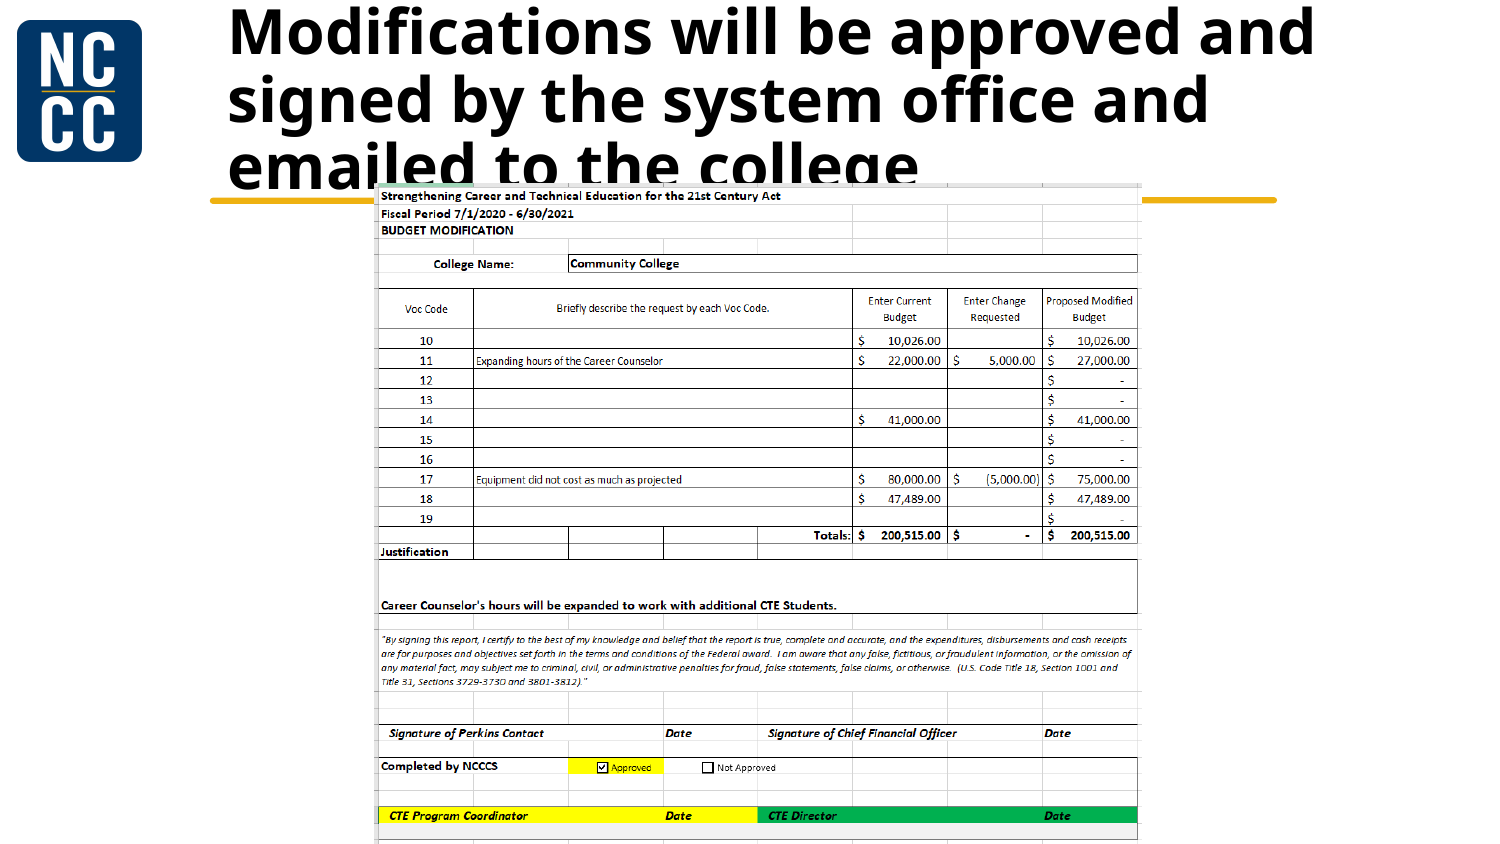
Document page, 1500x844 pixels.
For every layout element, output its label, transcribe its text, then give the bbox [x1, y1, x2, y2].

picture [17, 20, 142, 162]
title Modifications will be approved and signed by the system office and emailed to the college [212, 20, 1421, 184]
picture [374, 183, 1142, 844]
